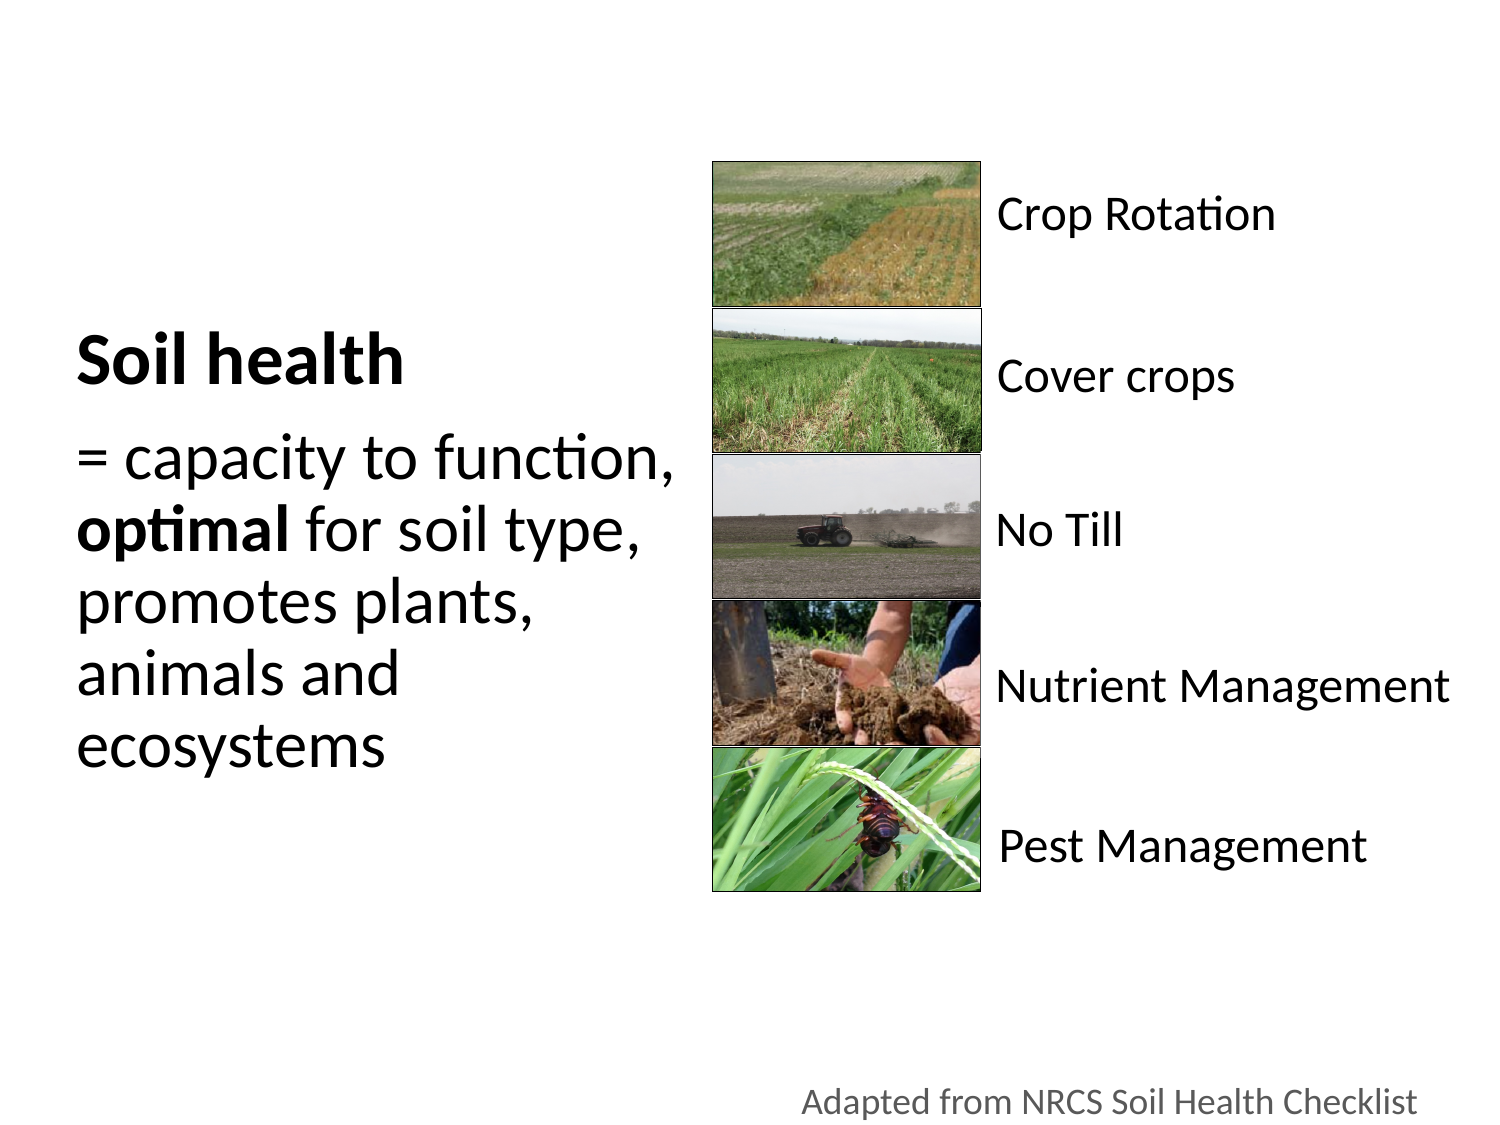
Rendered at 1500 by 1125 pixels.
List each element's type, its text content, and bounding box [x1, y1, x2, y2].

text_box Adapted from NRCS Soil Health Checklist [786, 1069, 1462, 1125]
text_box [980, 135, 1500, 919]
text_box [712, 161, 980, 892]
list Soil health = capacity to function, optimal for soil type, promotes plants, animals and ecosystems [61, 312, 737, 940]
